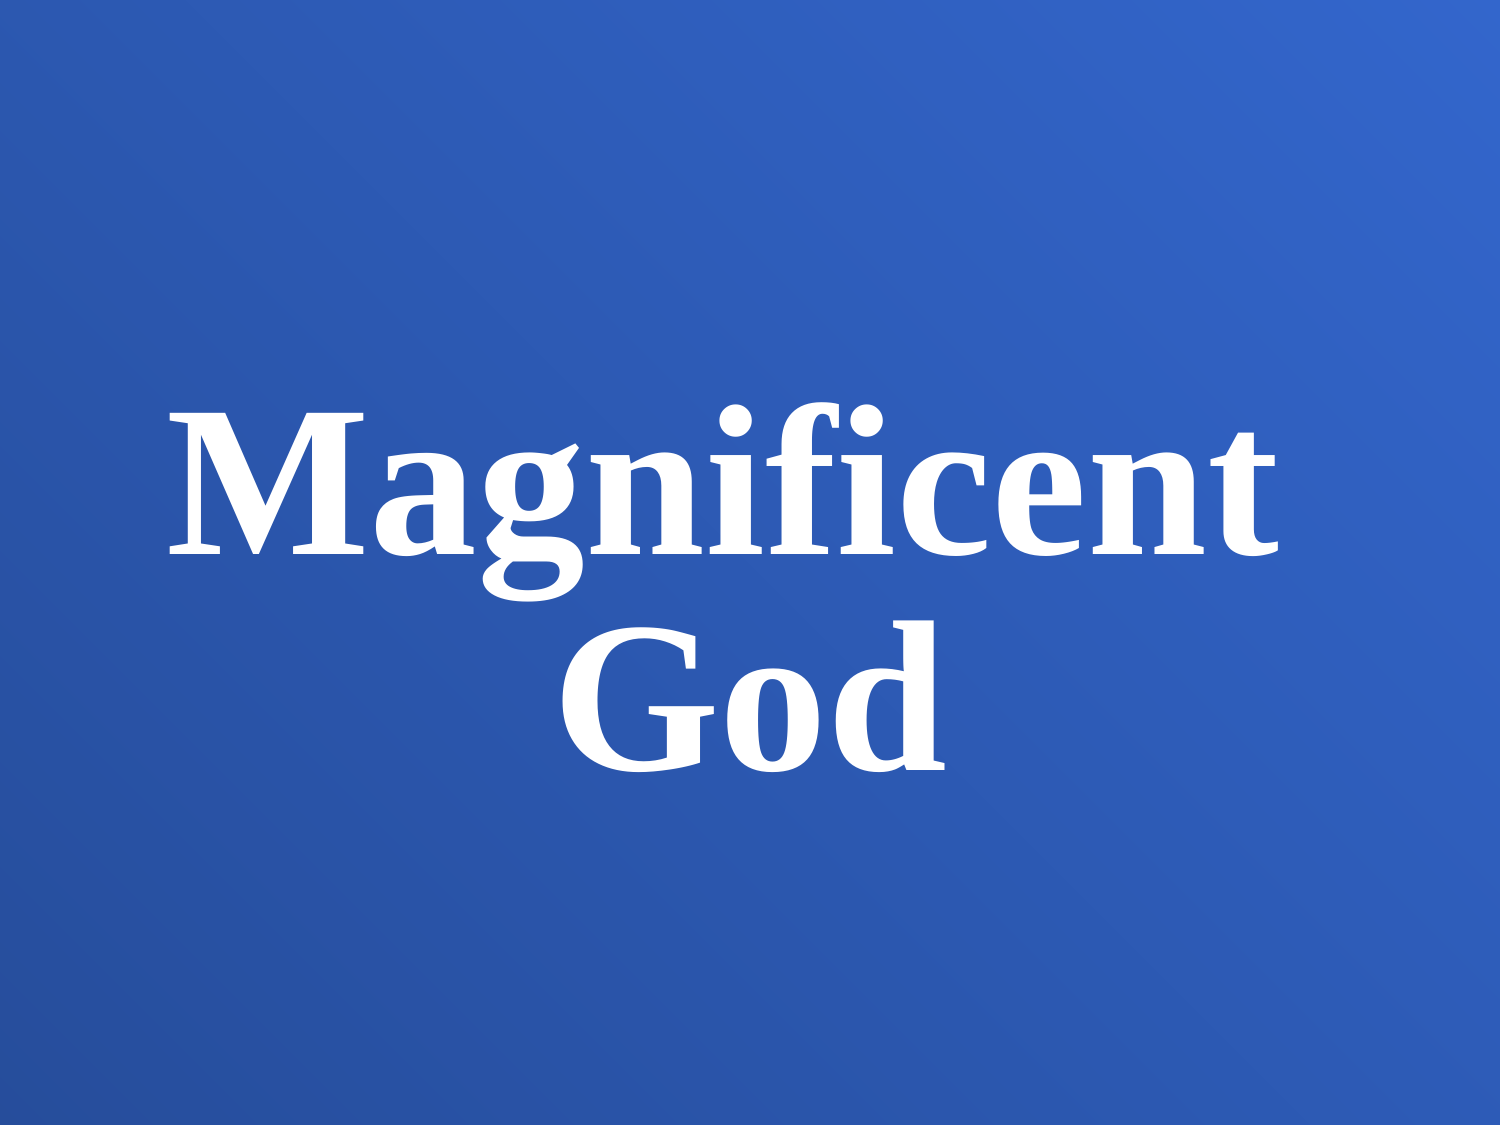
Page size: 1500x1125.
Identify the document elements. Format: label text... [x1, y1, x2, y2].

text_box Magnificent God [0, 374, 1500, 821]
